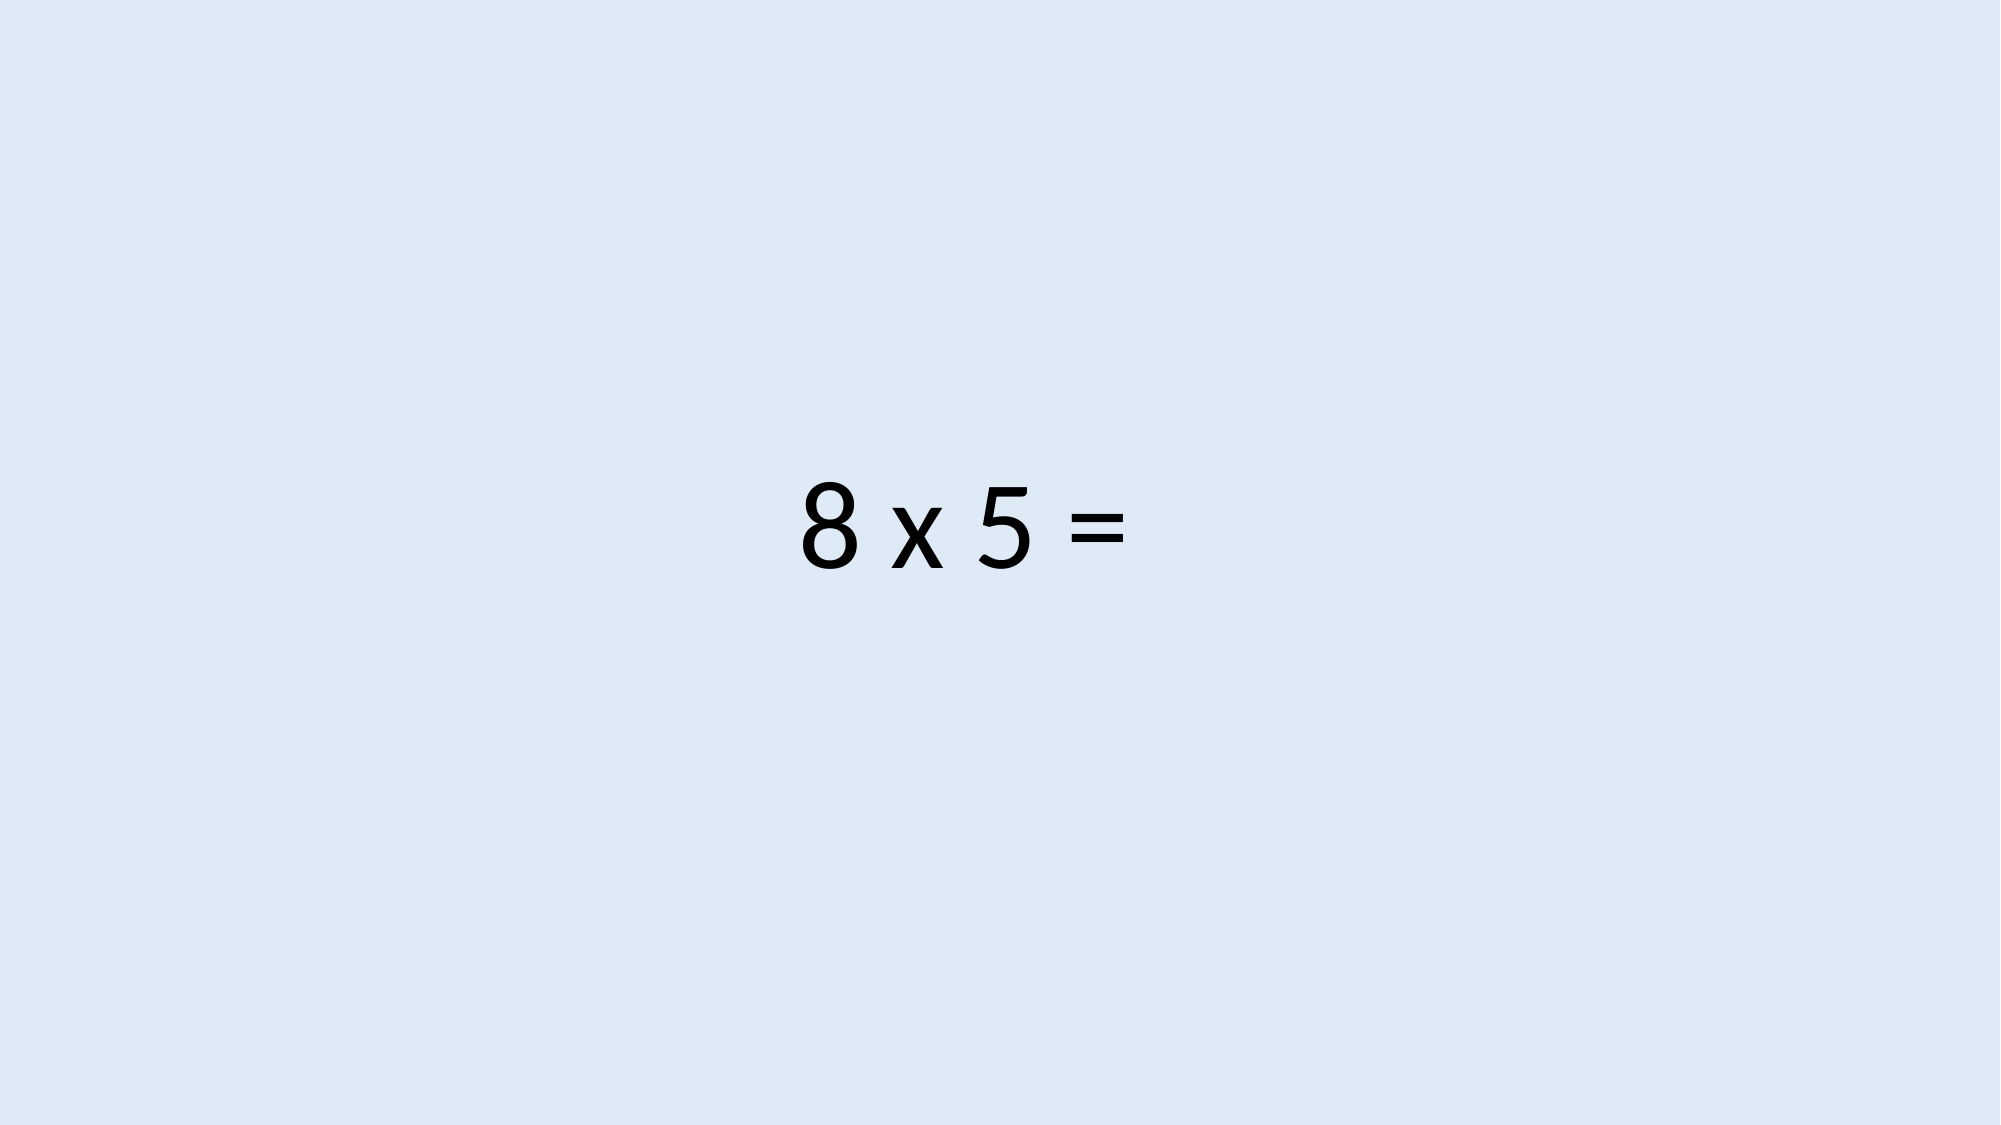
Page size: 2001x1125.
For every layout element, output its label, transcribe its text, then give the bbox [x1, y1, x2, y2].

text_box 8 x 5 = [792, 436, 1245, 600]
